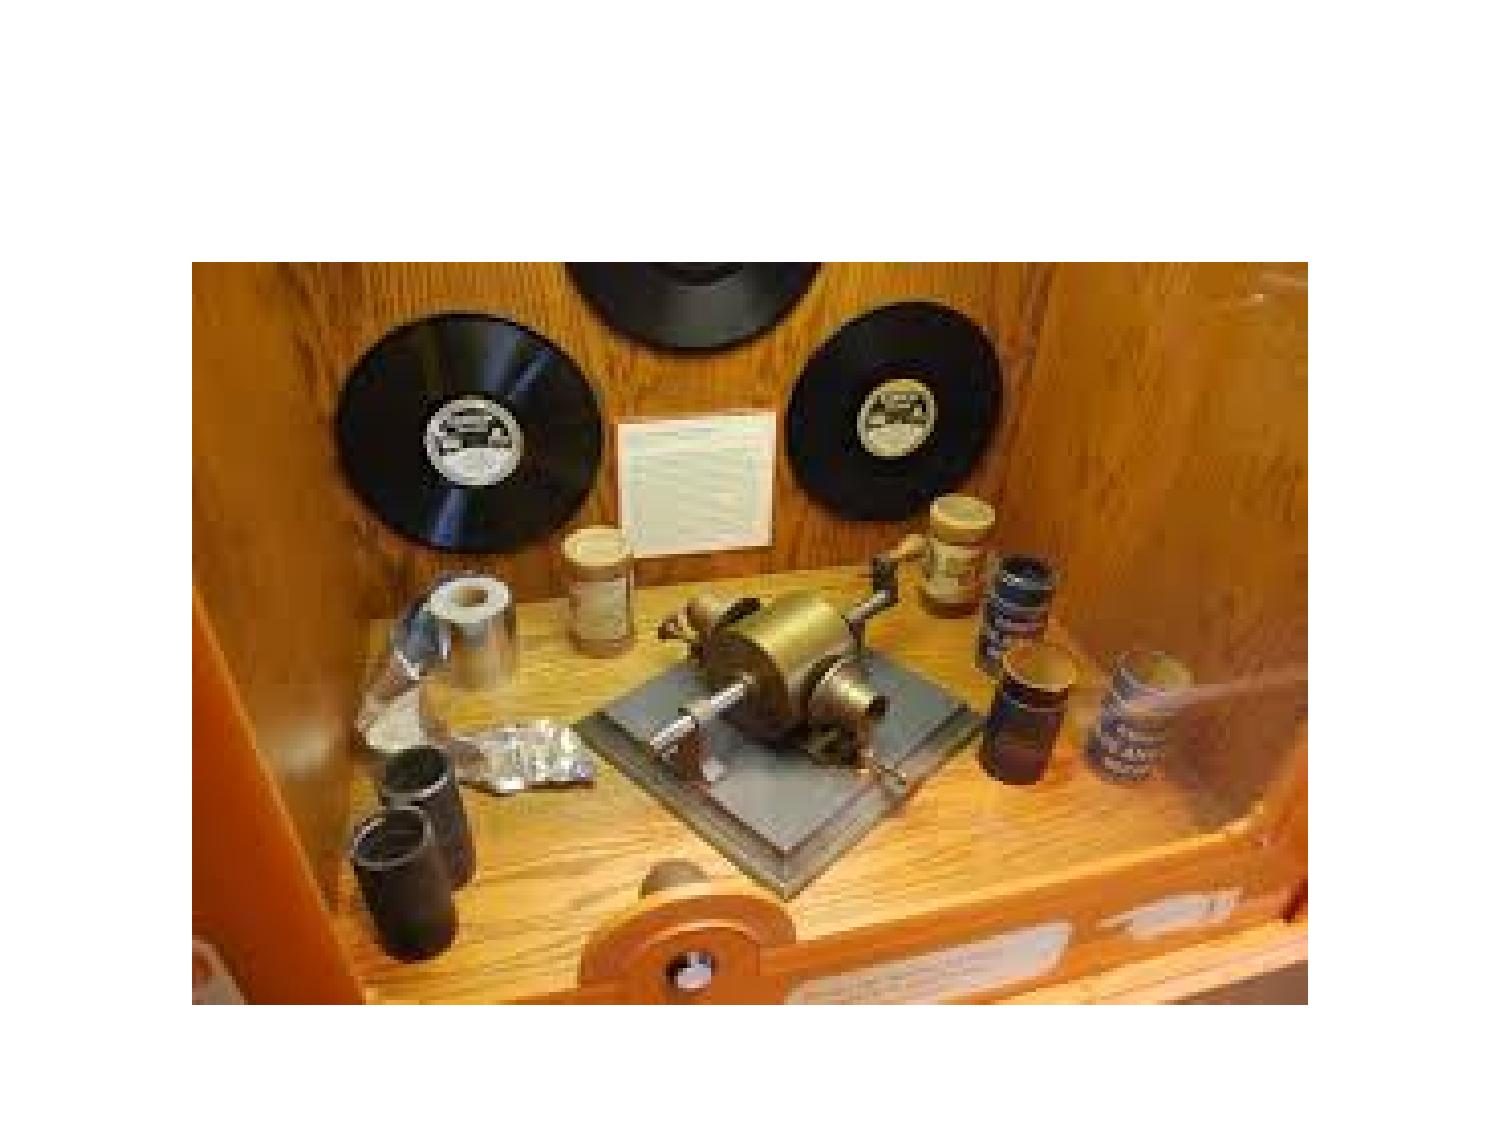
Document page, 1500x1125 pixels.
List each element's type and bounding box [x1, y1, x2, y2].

list [74, 262, 1426, 1006]
